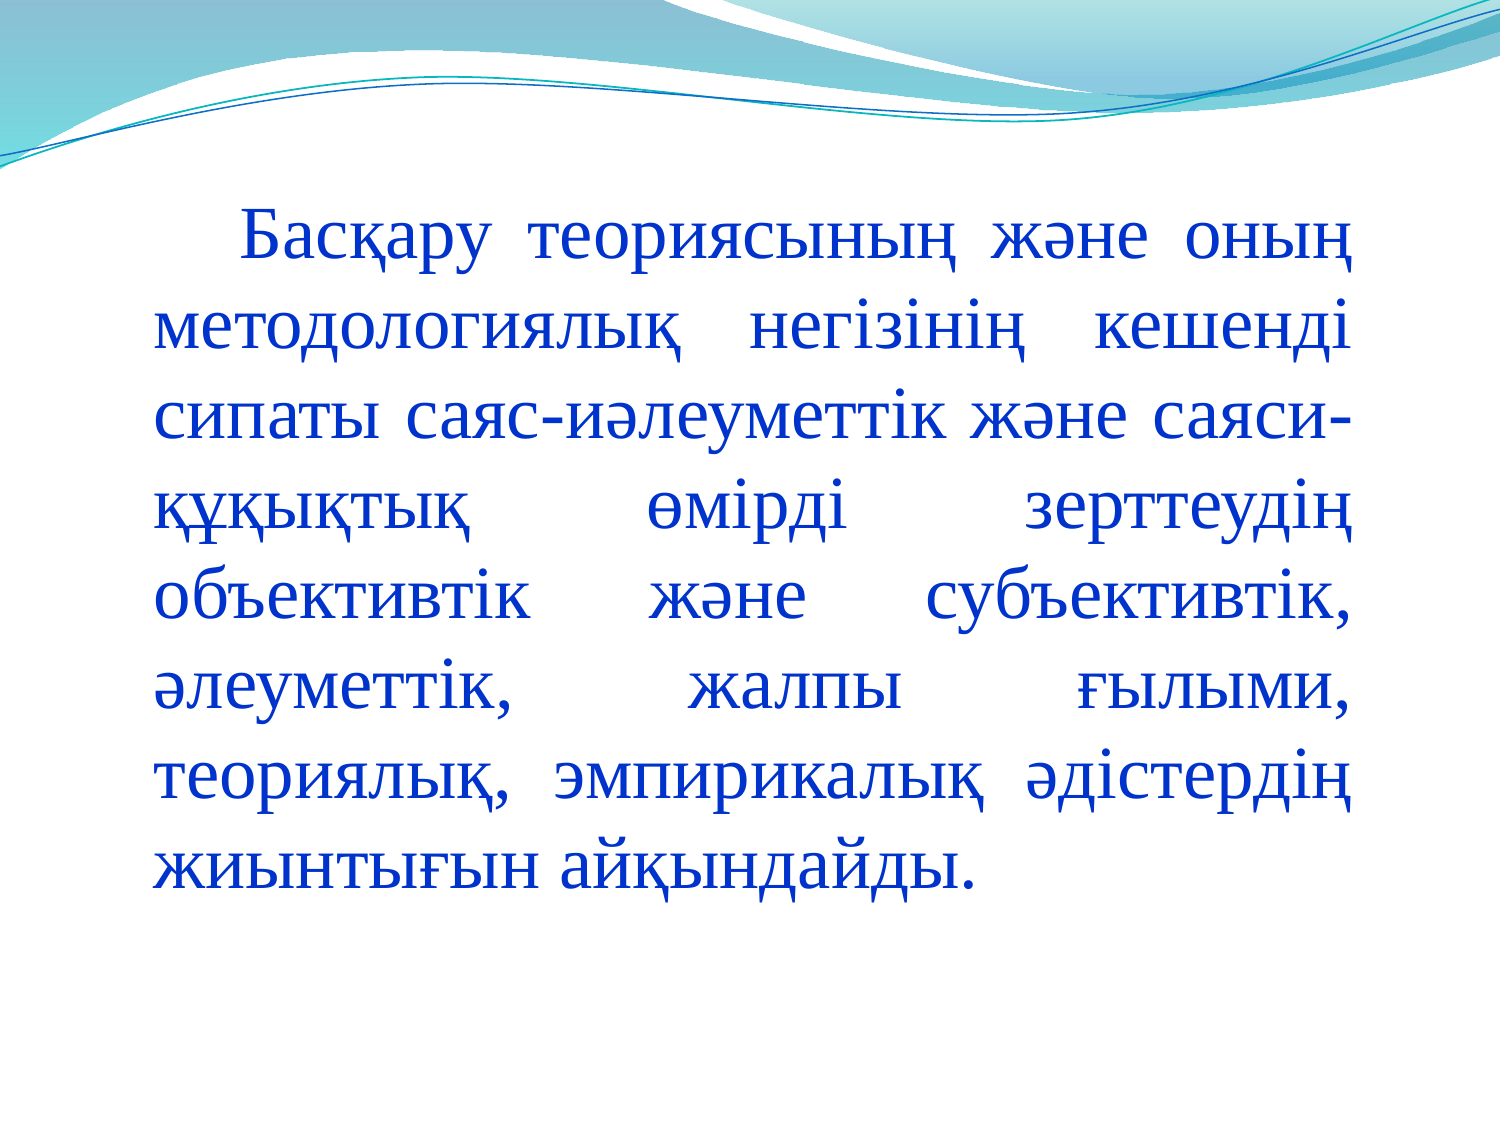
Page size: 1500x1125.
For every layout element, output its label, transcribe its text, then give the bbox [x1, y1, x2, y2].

list Басқару теориясының және оның методологиялық негізінің кешенді сипаты саяс-иәлеуметтік және саяси-құқықтық өмірді зерттеудің объективтік және субъективтік, әлеуметтік, жалпы ғылыми, теориялық, эмпирикалық әдістердің жиынтығын айқындайды. [93, 175, 1369, 1020]
